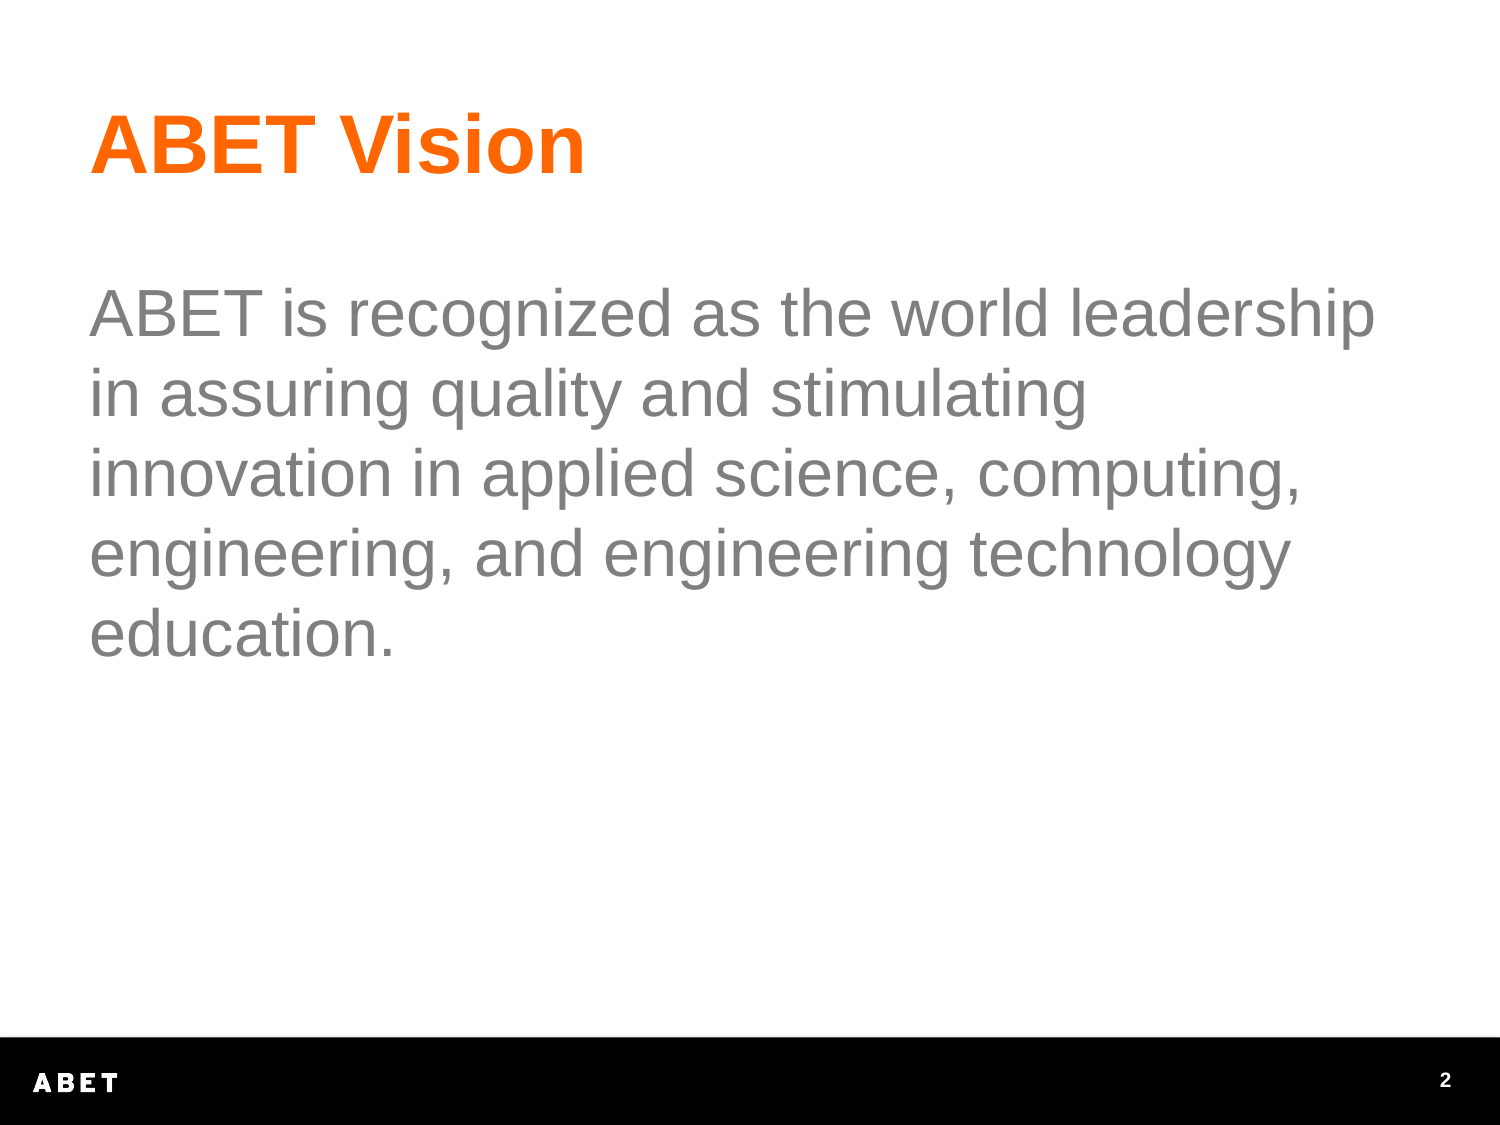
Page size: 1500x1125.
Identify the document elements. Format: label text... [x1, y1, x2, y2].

picture [12, 1052, 138, 1113]
list ABET is recognized as the world leadership in assuring quality and stimulating innovation in applied science, computing, engineering, and engineering technology education. [75, 262, 1429, 975]
title ABET Vision [75, 82, 1425, 213]
